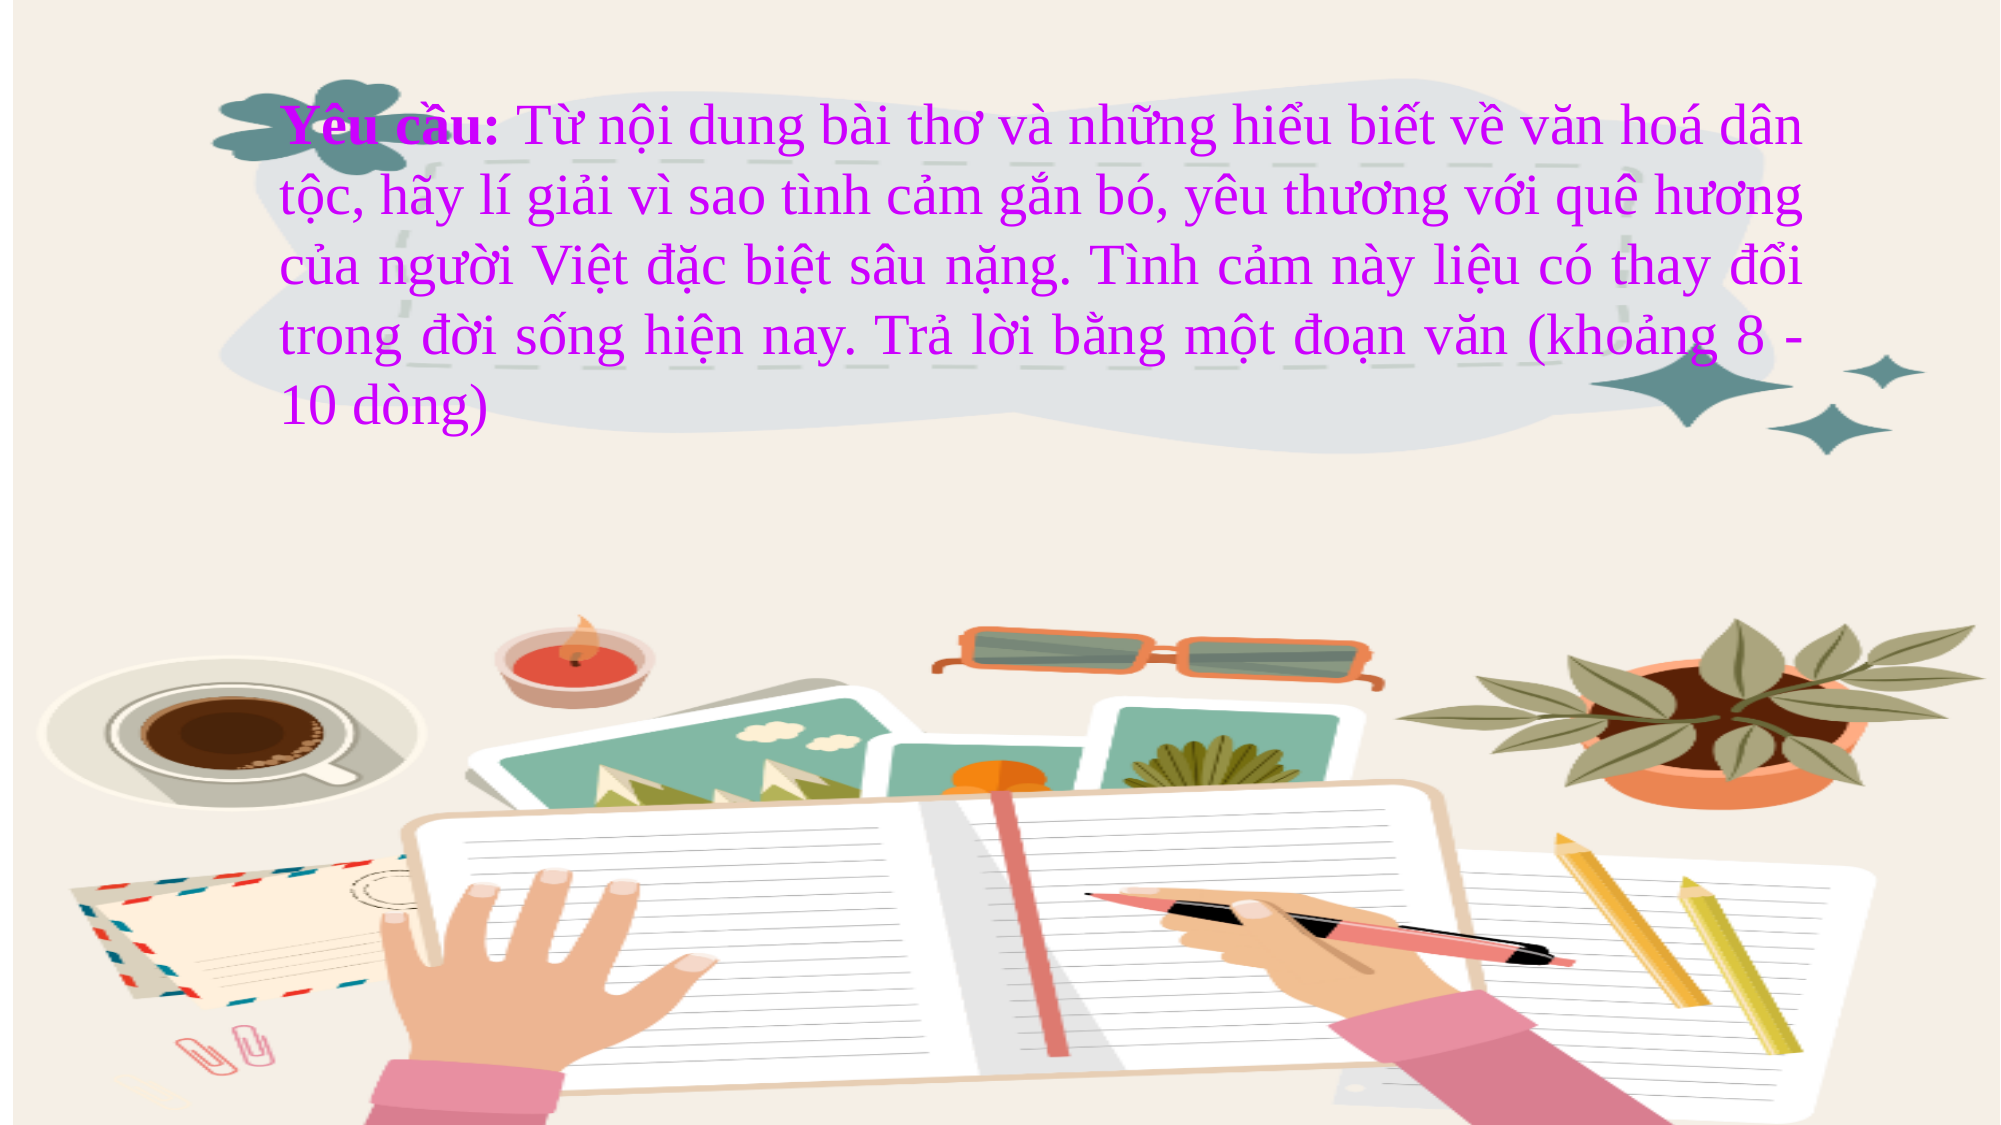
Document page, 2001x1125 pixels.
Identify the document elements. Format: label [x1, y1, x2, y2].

list [13, 0, 2000, 1125]
